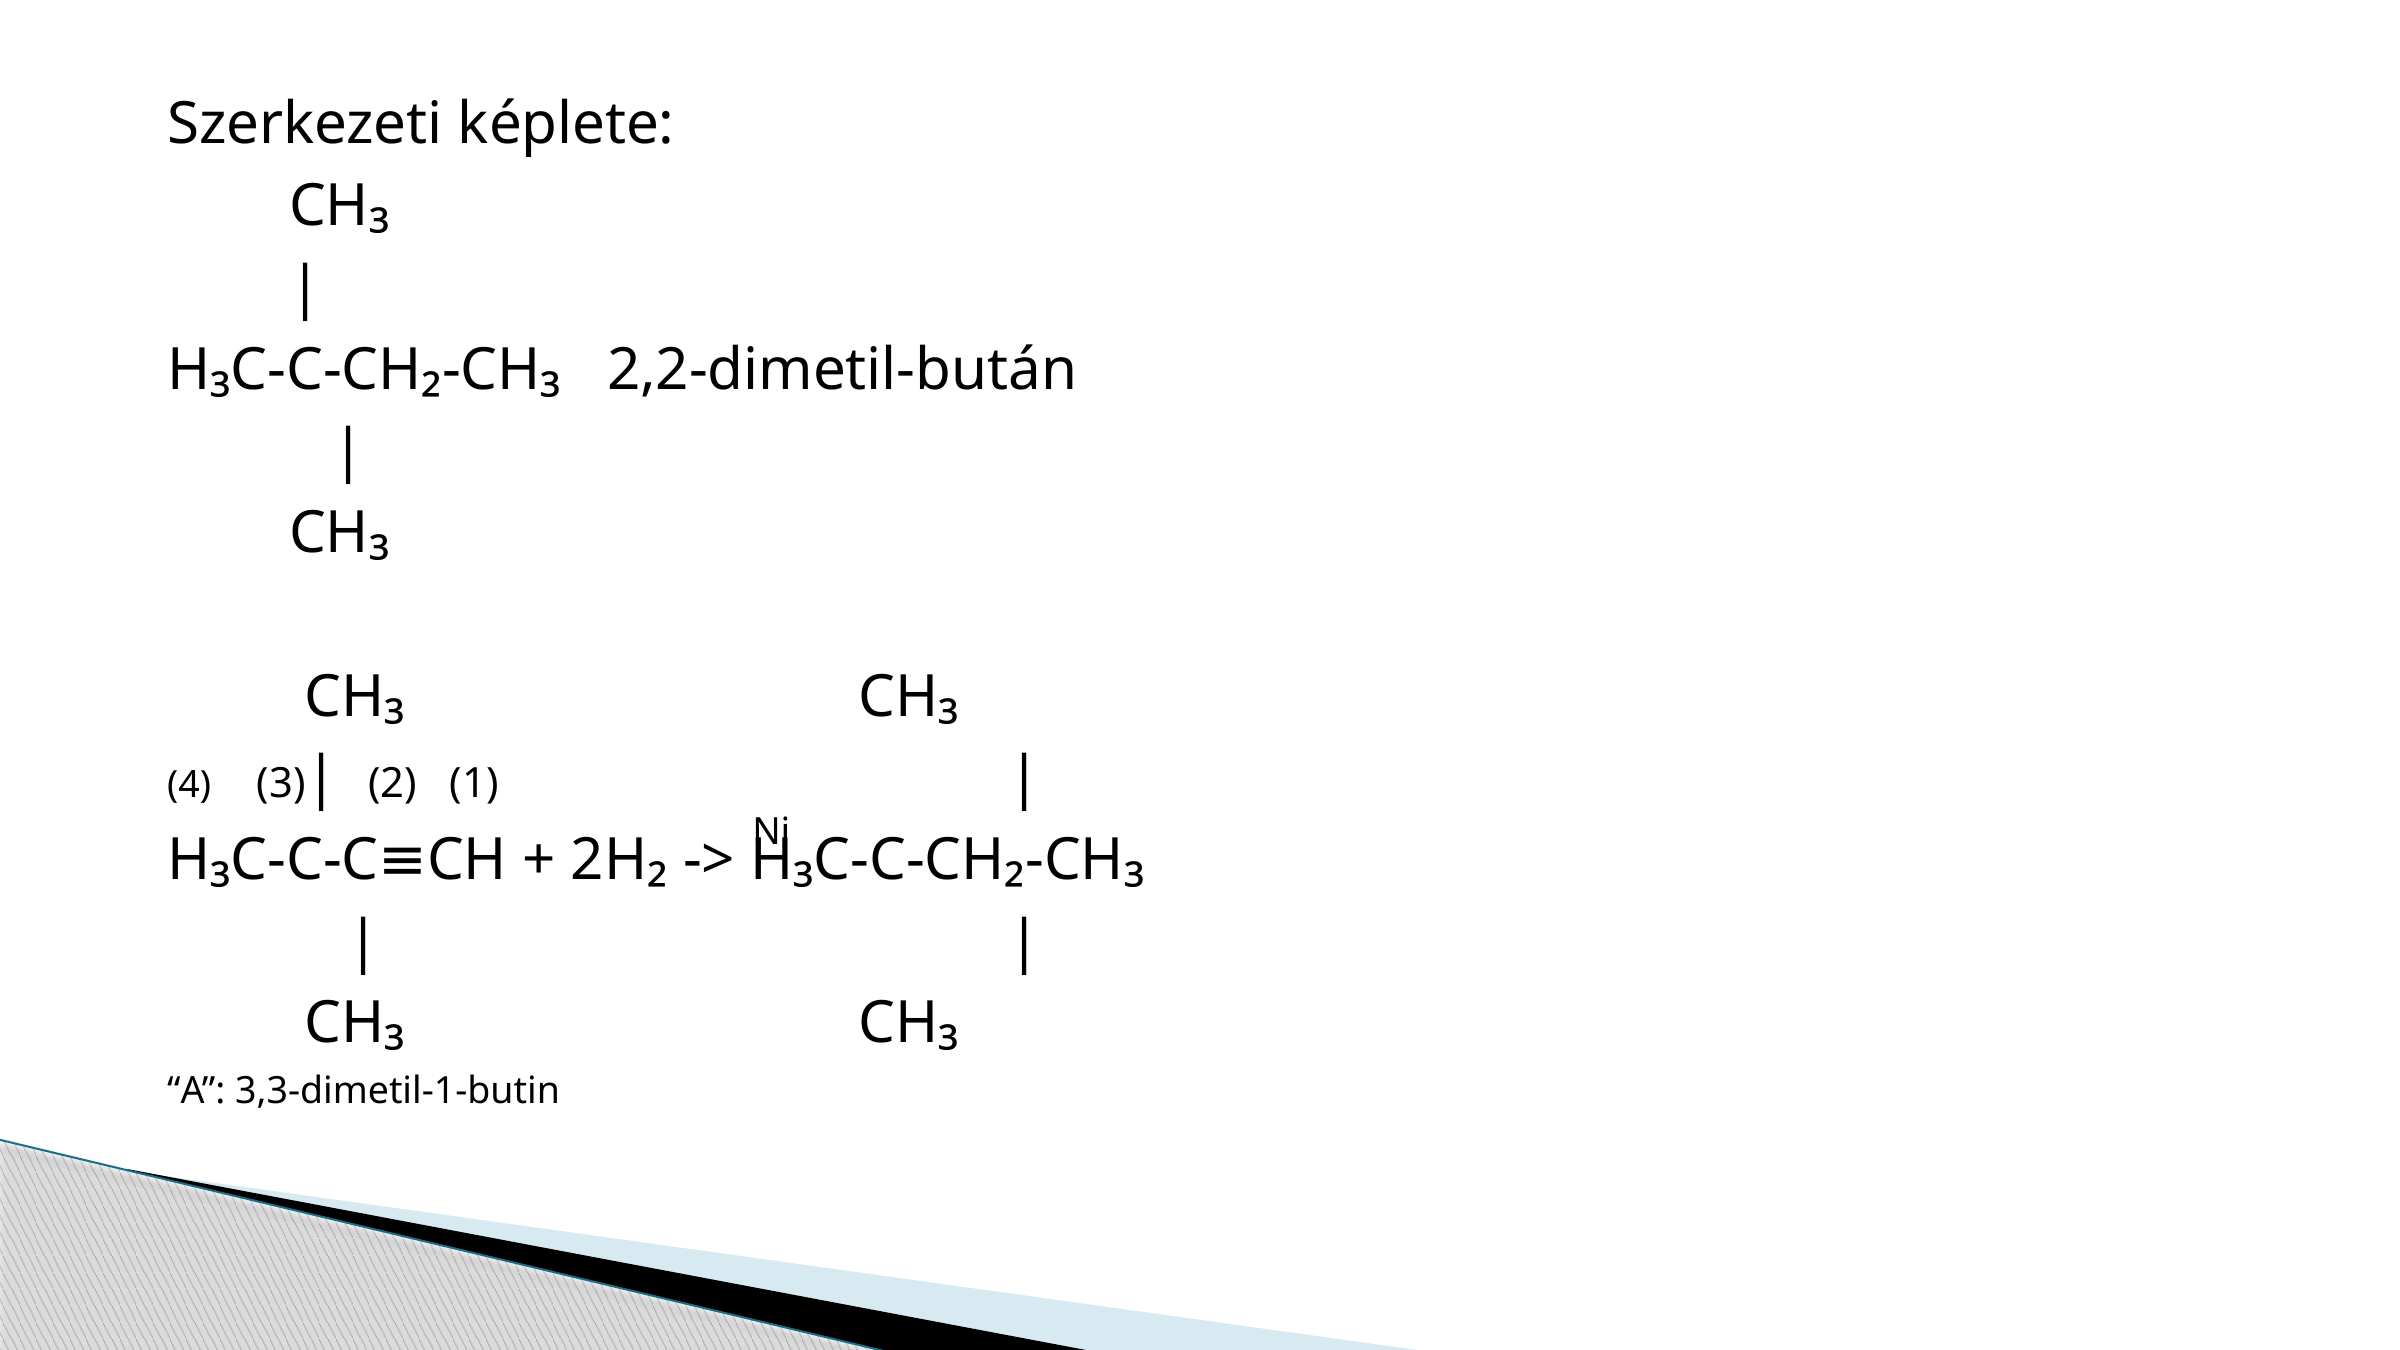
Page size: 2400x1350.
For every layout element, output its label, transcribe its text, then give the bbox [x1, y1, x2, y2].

text_box Ni [737, 799, 850, 860]
list Szerkezeti képlete: CH₃ | H₃C-C-CH₂-CH₃ 2,2-dimetil-bután | CH₃ CH₃ CH₃ (4) (3)| (2) (1) | H₃C-C-C≡CH + 2H₂ -> H₃C-C-CH₂-CH₃ | | CH₃ CH₃ “A”: 3,3-dimetil-1-butin [120, 75, 2280, 1183]
